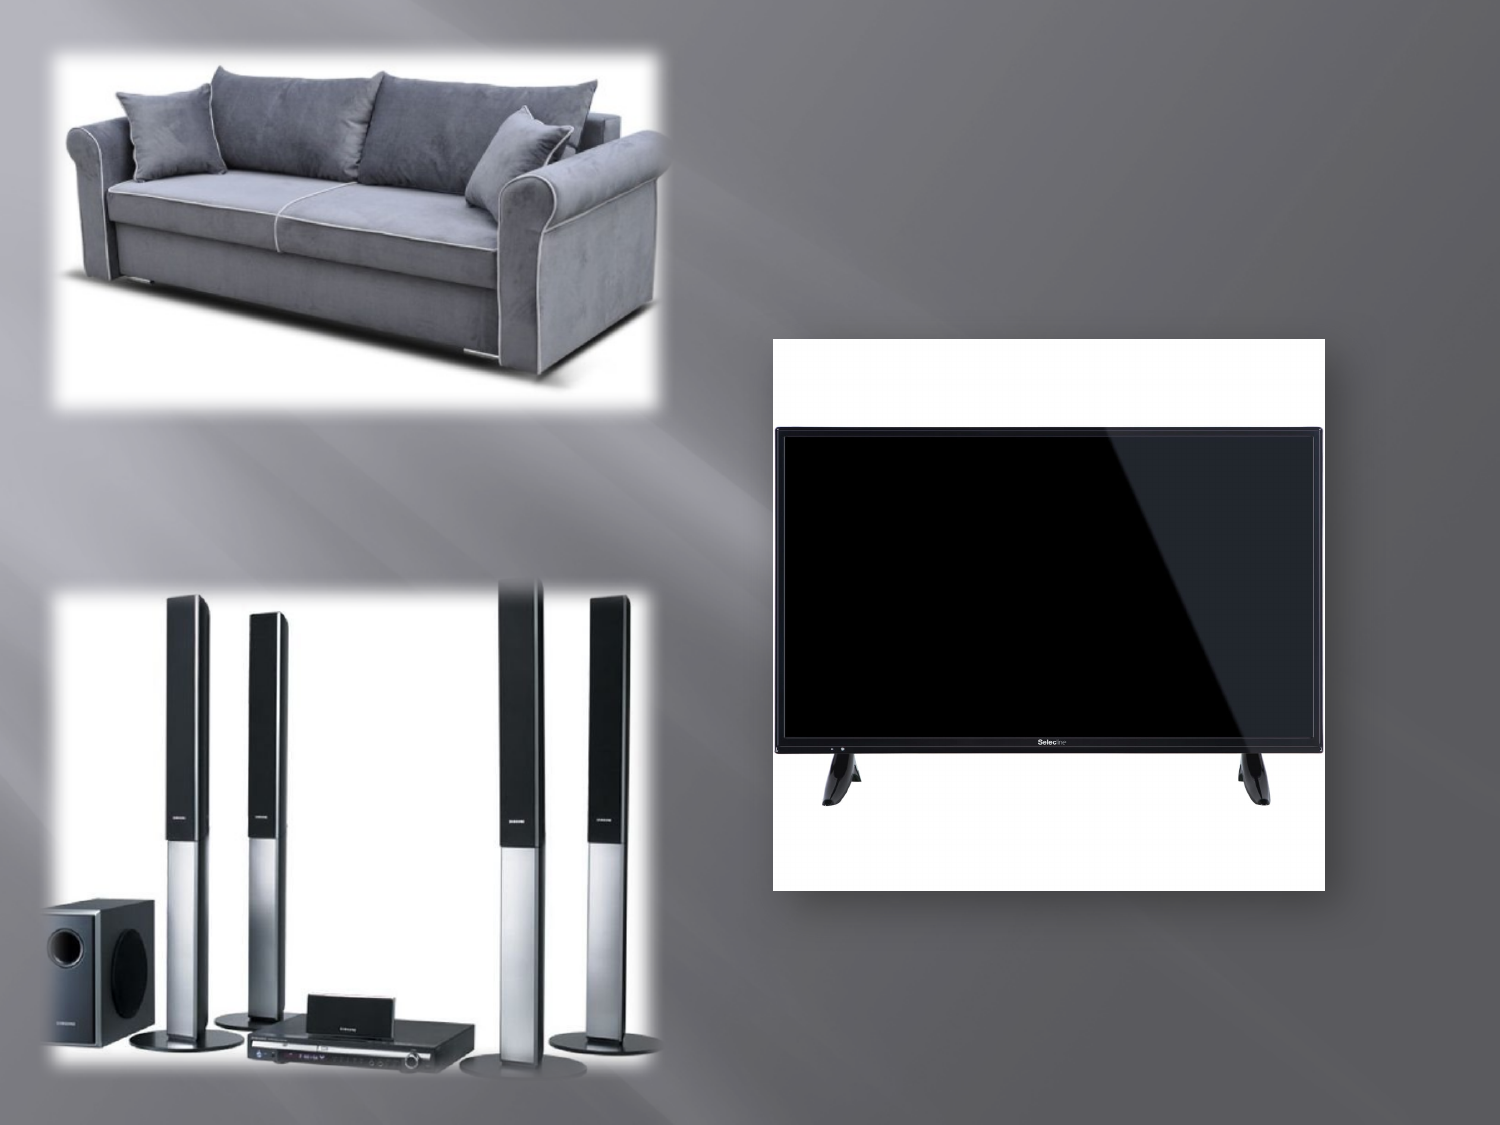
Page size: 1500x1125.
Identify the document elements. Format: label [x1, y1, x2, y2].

picture [773, 339, 1325, 891]
list [34, 34, 676, 428]
picture [34, 573, 667, 1083]
